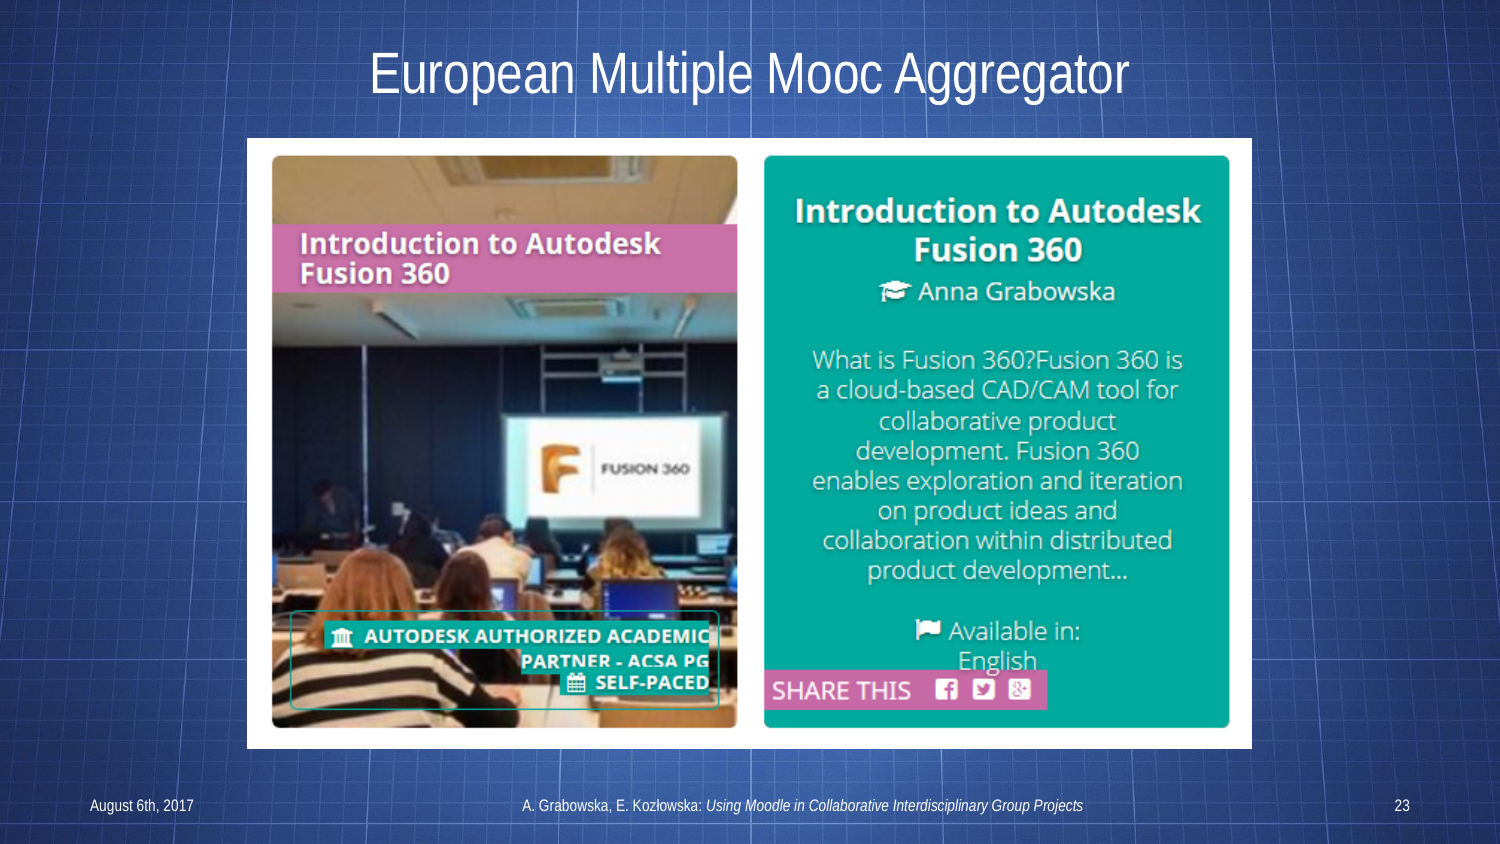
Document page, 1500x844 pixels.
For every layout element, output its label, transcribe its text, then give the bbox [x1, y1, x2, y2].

picture [0, 138, 1500, 844]
footer A. Grabowska, E. Kozłowska: Using Moodle in Collaborative Interdisciplinary Group Projects [242, 782, 1074, 827]
title European Multiple Mooc Aggregator [0, 0, 1500, 141]
slide_number 23 [1074, 782, 1425, 827]
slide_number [75, 782, 242, 827]
